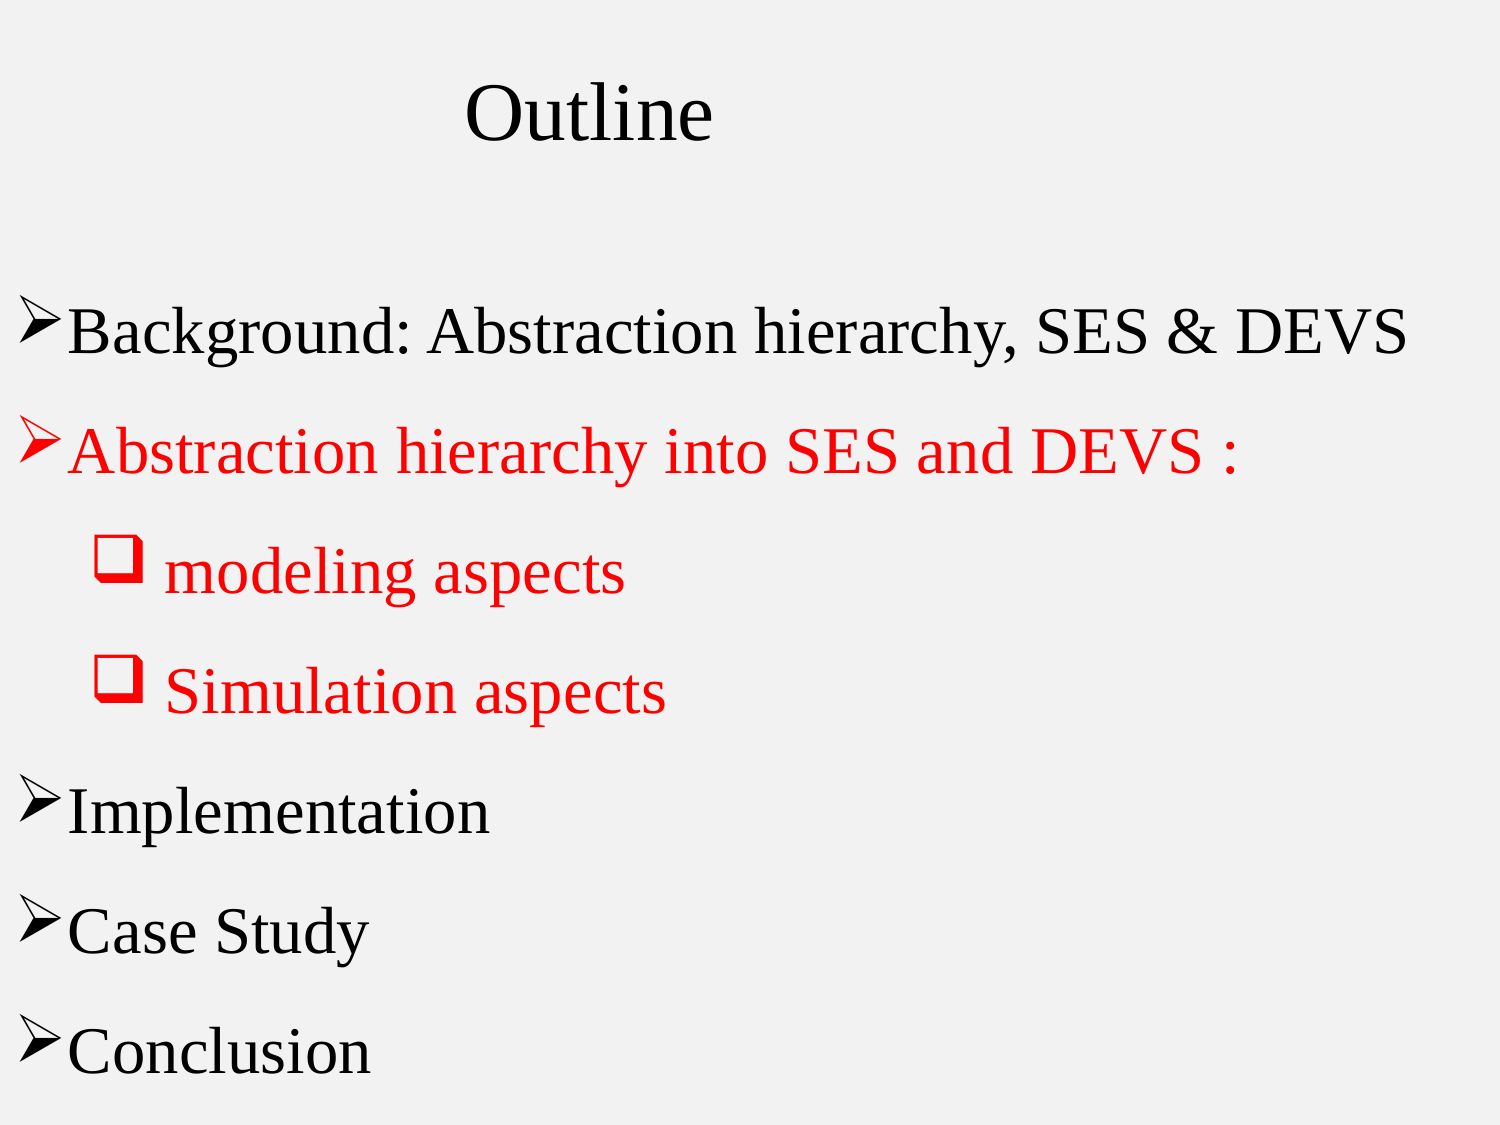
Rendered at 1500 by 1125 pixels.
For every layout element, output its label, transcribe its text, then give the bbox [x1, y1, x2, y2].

text_box Outline Background: Abstraction hierarchy, SES & DEVS Abstraction hierarchy into SES and DEVS : modeling aspects Simulation aspects Implementation Case Study Conclusion [0, 49, 1500, 1125]
